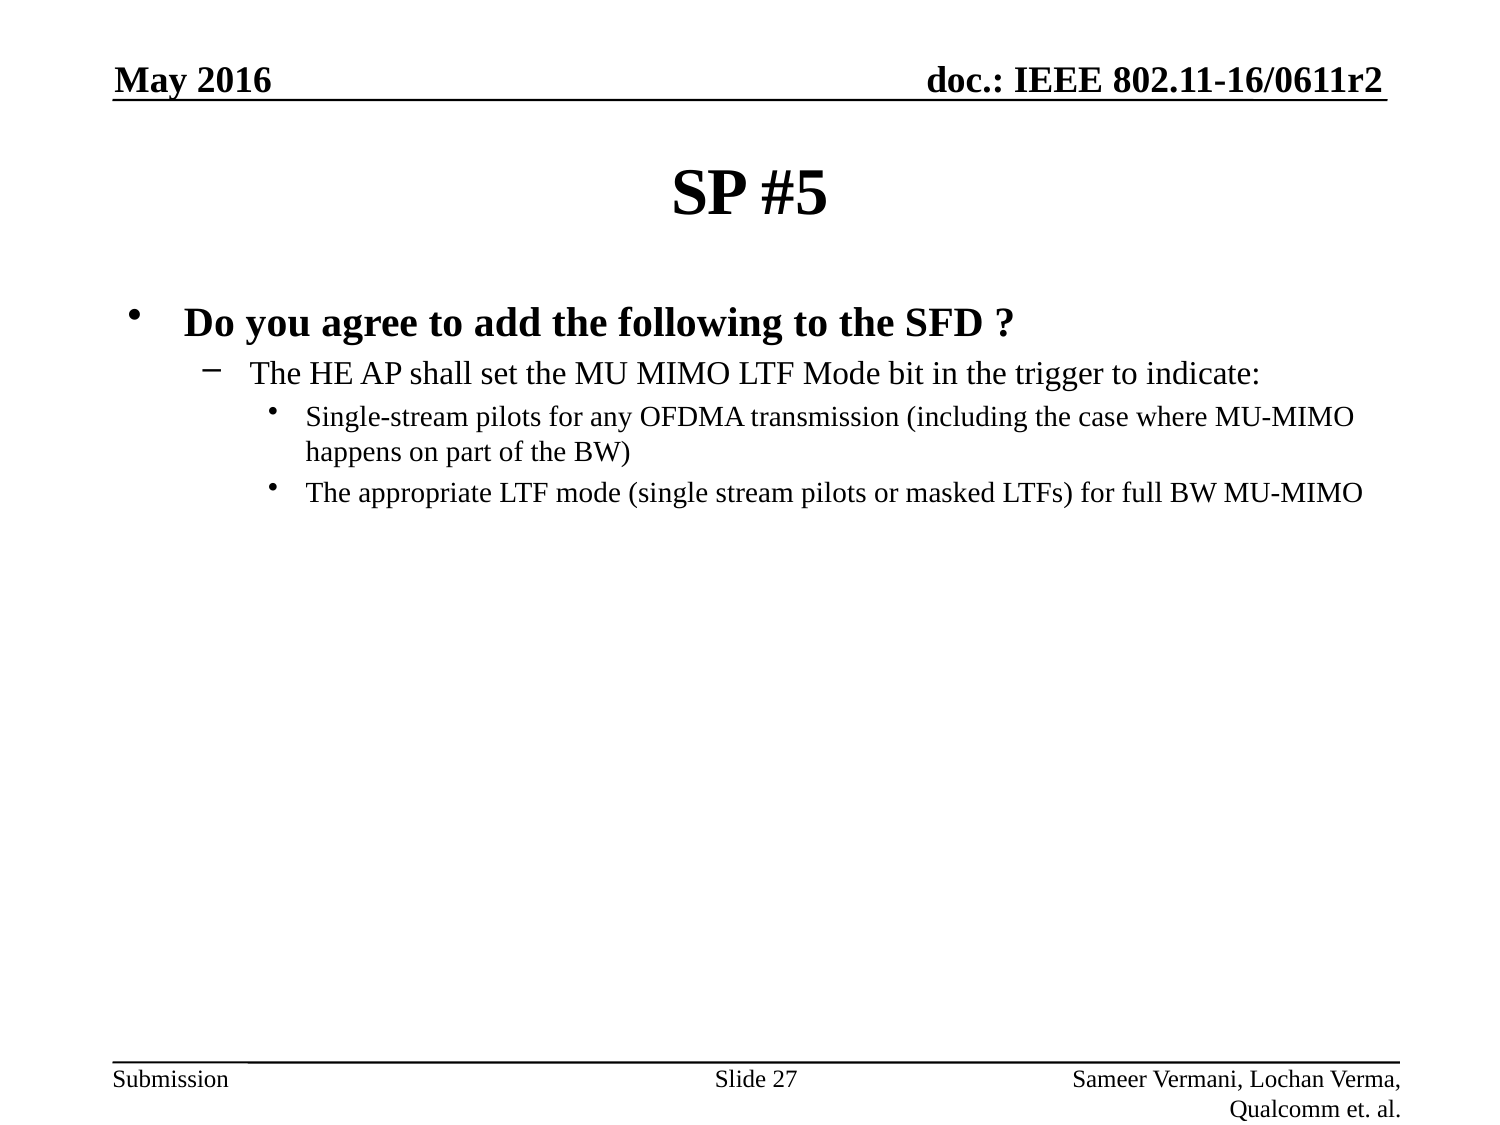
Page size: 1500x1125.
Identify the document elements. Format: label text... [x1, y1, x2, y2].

title SP #5 [112, 112, 1388, 263]
list Do you agree to add the following to the SFD ? The HE AP shall set the MU MIMO LTF Mode bit in the trigger to indicate: Single-stream pilots for any OFDMA transmission (including the case where MU-MIMO happens on part of the BW) The appropriate LTF mode (single stream pilots or masked LTFs) for full BW MU-MIMO [112, 287, 1388, 1000]
footer Sameer Vermani, Lochan Verma, Qualcomm et. al. [1040, 1061, 1402, 1093]
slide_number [114, 54, 309, 101]
slide_number Slide 27 [712, 1061, 800, 1093]
